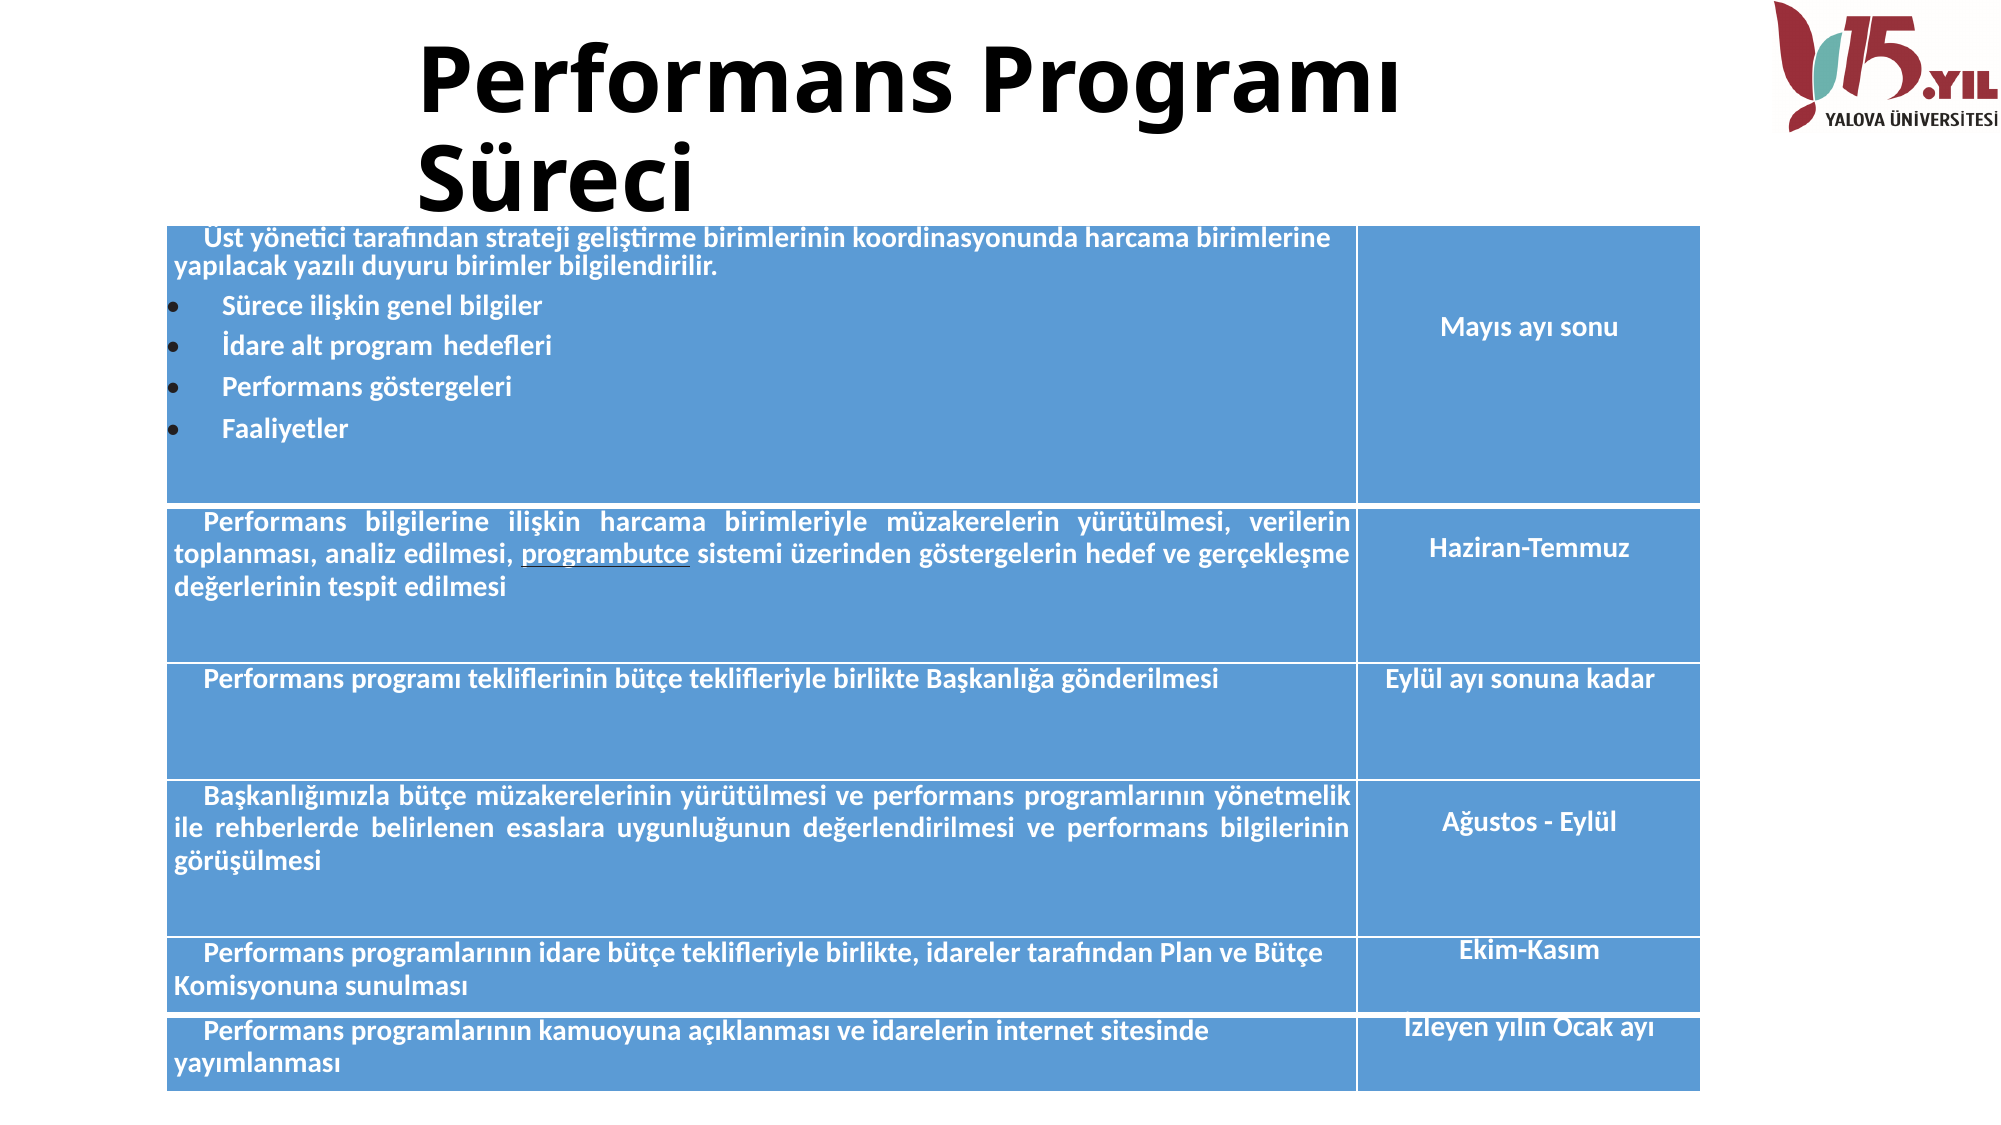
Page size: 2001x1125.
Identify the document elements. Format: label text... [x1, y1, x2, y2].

table_cell Başkanlığımızla bütçe müzakerelerinin yürütülmesi ve performans programlarının yönetmelik ile rehberlerde belirlenen esaslara uygunluğunun değerlendirilmesi ve performans bilgilerinin görüşülmesi [167, 781, 1356, 936]
table_cell Performans programlarının idare bütçe teklifleriyle birlikte, idareler tarafından Plan ve Bütçe Komisyonuna sunulması [167, 938, 1356, 1012]
table_cell Ağustos - Eylül [1358, 781, 1700, 936]
table_cell Ekim-Kasım [1358, 938, 1700, 1012]
table_cell Performans programlarının kamuoyuna açıklanması ve idarelerin internet sitesinde yayımlanması [167, 1018, 1356, 1091]
table_cell Performans bilgilerine ilişkin harcama birimleriyle müzakerelerin yürütülmesi, verilerin toplanması, analiz edilmesi, programbutce sistemi üzerinden göstergelerin hedef ve gerçekleşme değerlerinin tespit edilmesi [167, 509, 1356, 662]
table_cell İzleyen yılın Ocak ayı [1358, 1018, 1700, 1091]
title Performans Programı Süreci [401, 23, 1466, 224]
table_header Üst yönetici tarafından strateji geliştirme birimlerinin koordinasyonunda harcama birimlerine yapılacak yazılı duyuru birimler bilgilendirilir. Sürece ilişkin genel bilgiler İdare alt program hedefleri Performans göstergeleri Faaliyetler [167, 226, 1356, 503]
picture [1772, 0, 2000, 133]
table_cell Performans programı tekliflerinin bütçe teklifleriyle birlikte Başkanlığa gönderilmesi [167, 664, 1356, 779]
table_cell Eylül ayı sonuna kadar [1358, 664, 1700, 779]
table_header Mayıs ayı sonu [1358, 226, 1700, 503]
table_cell Haziran-Temmuz [1358, 509, 1700, 662]
